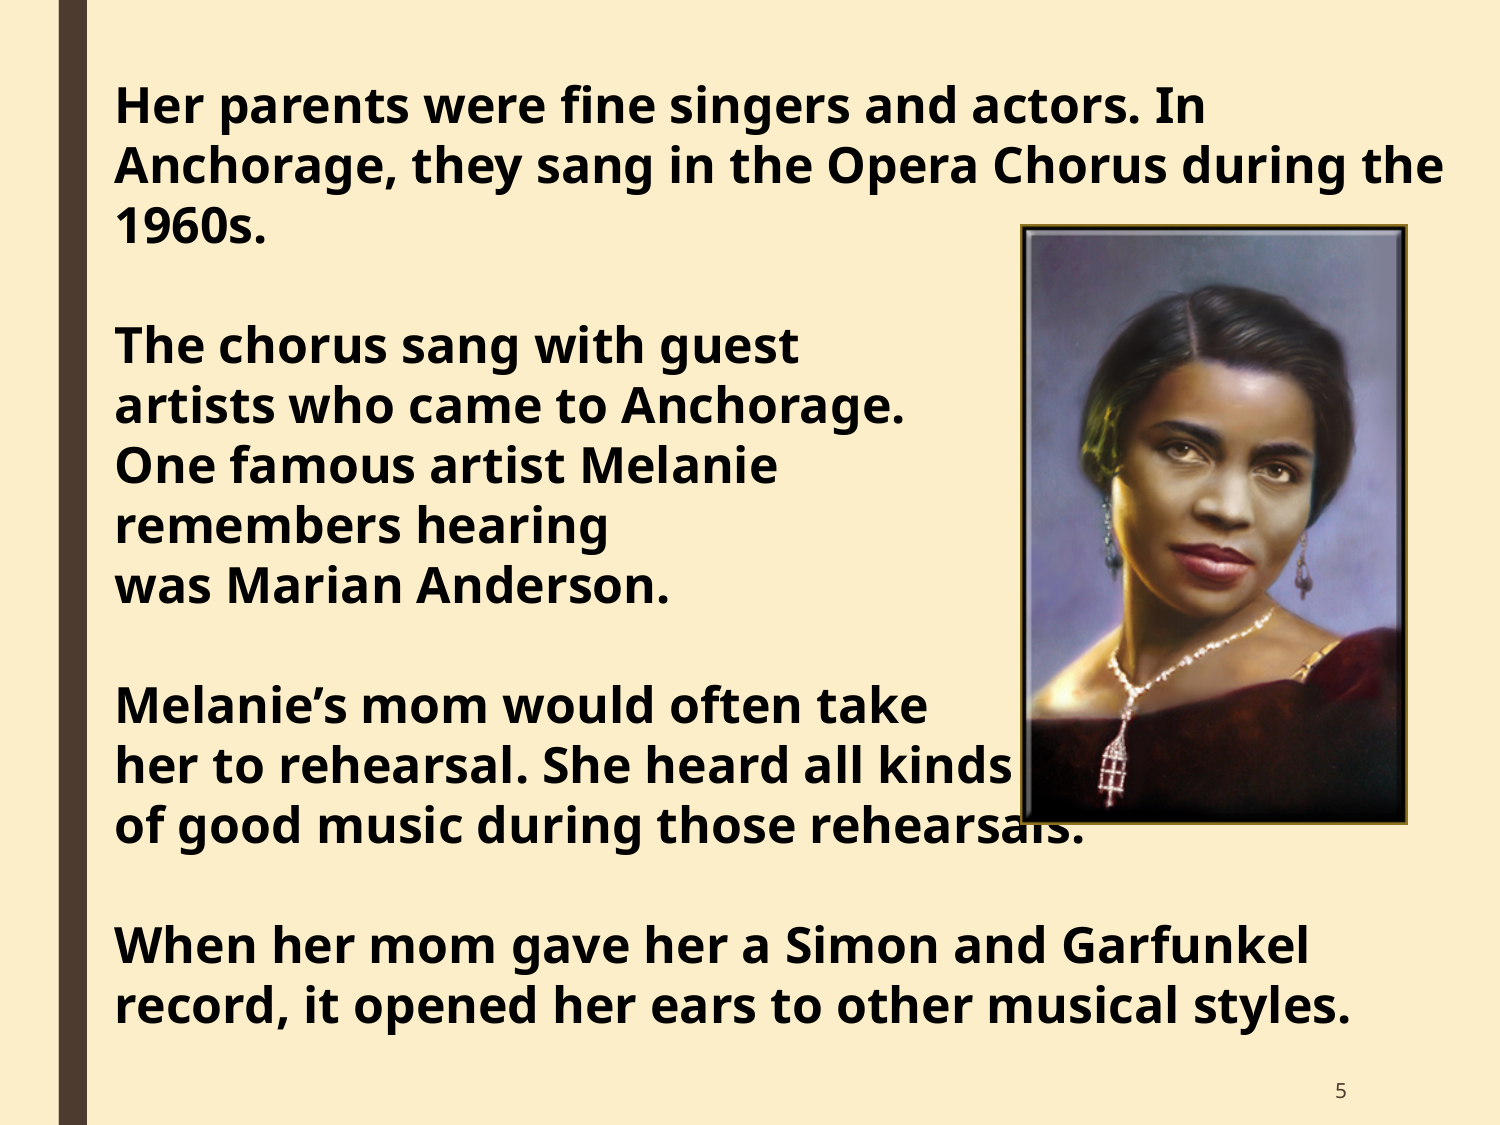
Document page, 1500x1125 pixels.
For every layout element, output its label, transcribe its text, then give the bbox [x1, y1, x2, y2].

picture [1019, 224, 1408, 825]
text_box Her parents were fine singers and actors. In Anchorage, they sang in the Opera Chorus during the 1960s. The chorus sang with guest artists who came to Anchorage. One famous artist Melanie remembers hearing was Marian Anderson. Melanie’s mom would often take her to rehearsal. She heard all kinds of good music during those rehearsals. When her mom gave her a Simon and Garfunkel record, it opened her ears to other musical styles. [99, 65, 1467, 1041]
slide_number 5 [1165, 1058, 1362, 1125]
